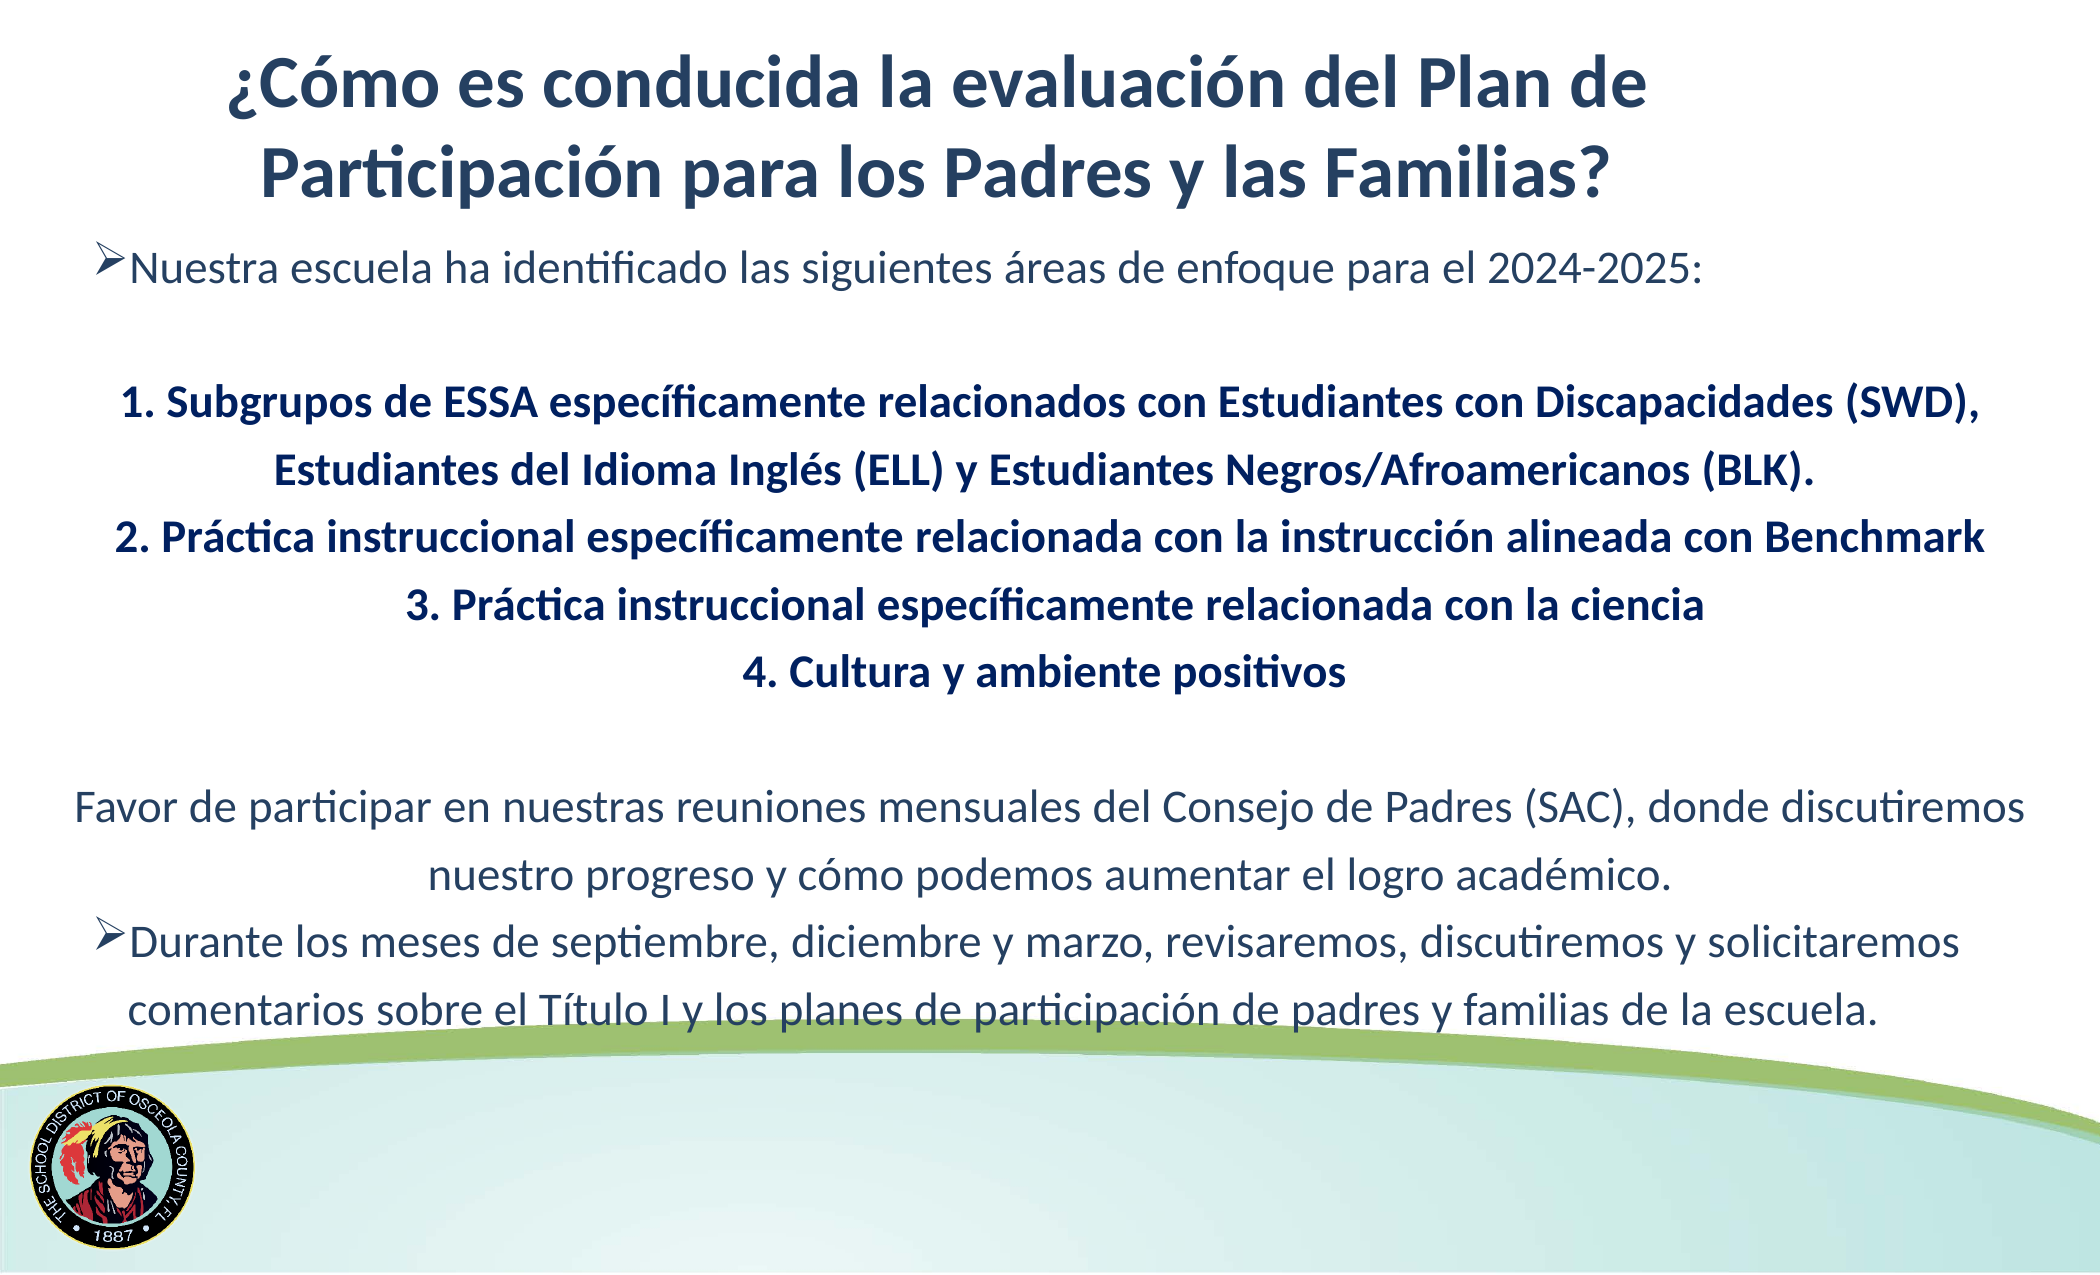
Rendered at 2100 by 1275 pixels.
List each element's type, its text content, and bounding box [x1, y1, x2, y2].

text_box Nuestra escuela ha identificado las siguientes áreas de enfoque para el 2024-2025: 1. Subgrupos de ESSA específicamente relacionados con Estudiantes con Discapacidades (SWD), Estudiantes del Idioma Inglés (ELL) y Estudiantes Negros/Afroamericanos (BLK). 2. Práctica instruccional específicamente relacionada con la instrucción alineada con Benchmark 3. Práctica instruccional específicamente relacionada con la ciencia 4. Cultura y ambiente positivos Favor de participar en nuestras reuniones mensuales del Consejo de Padres (SAC), donde discutiremos nuestro progreso y cómo podemos aumentar el logro académico. Durante los meses de septiembre, diciembre y marzo, revisaremos, discutiremos y solicitaremos comentarios sobre el Título I y los planes de participación de padres y familias de la escuela. [37, 217, 2063, 1011]
text_box ¿Cómo es conducida la evaluación del Plan de Participación para los Padres y las Familias? [199, 25, 1674, 217]
picture [0, 1012, 2100, 1275]
